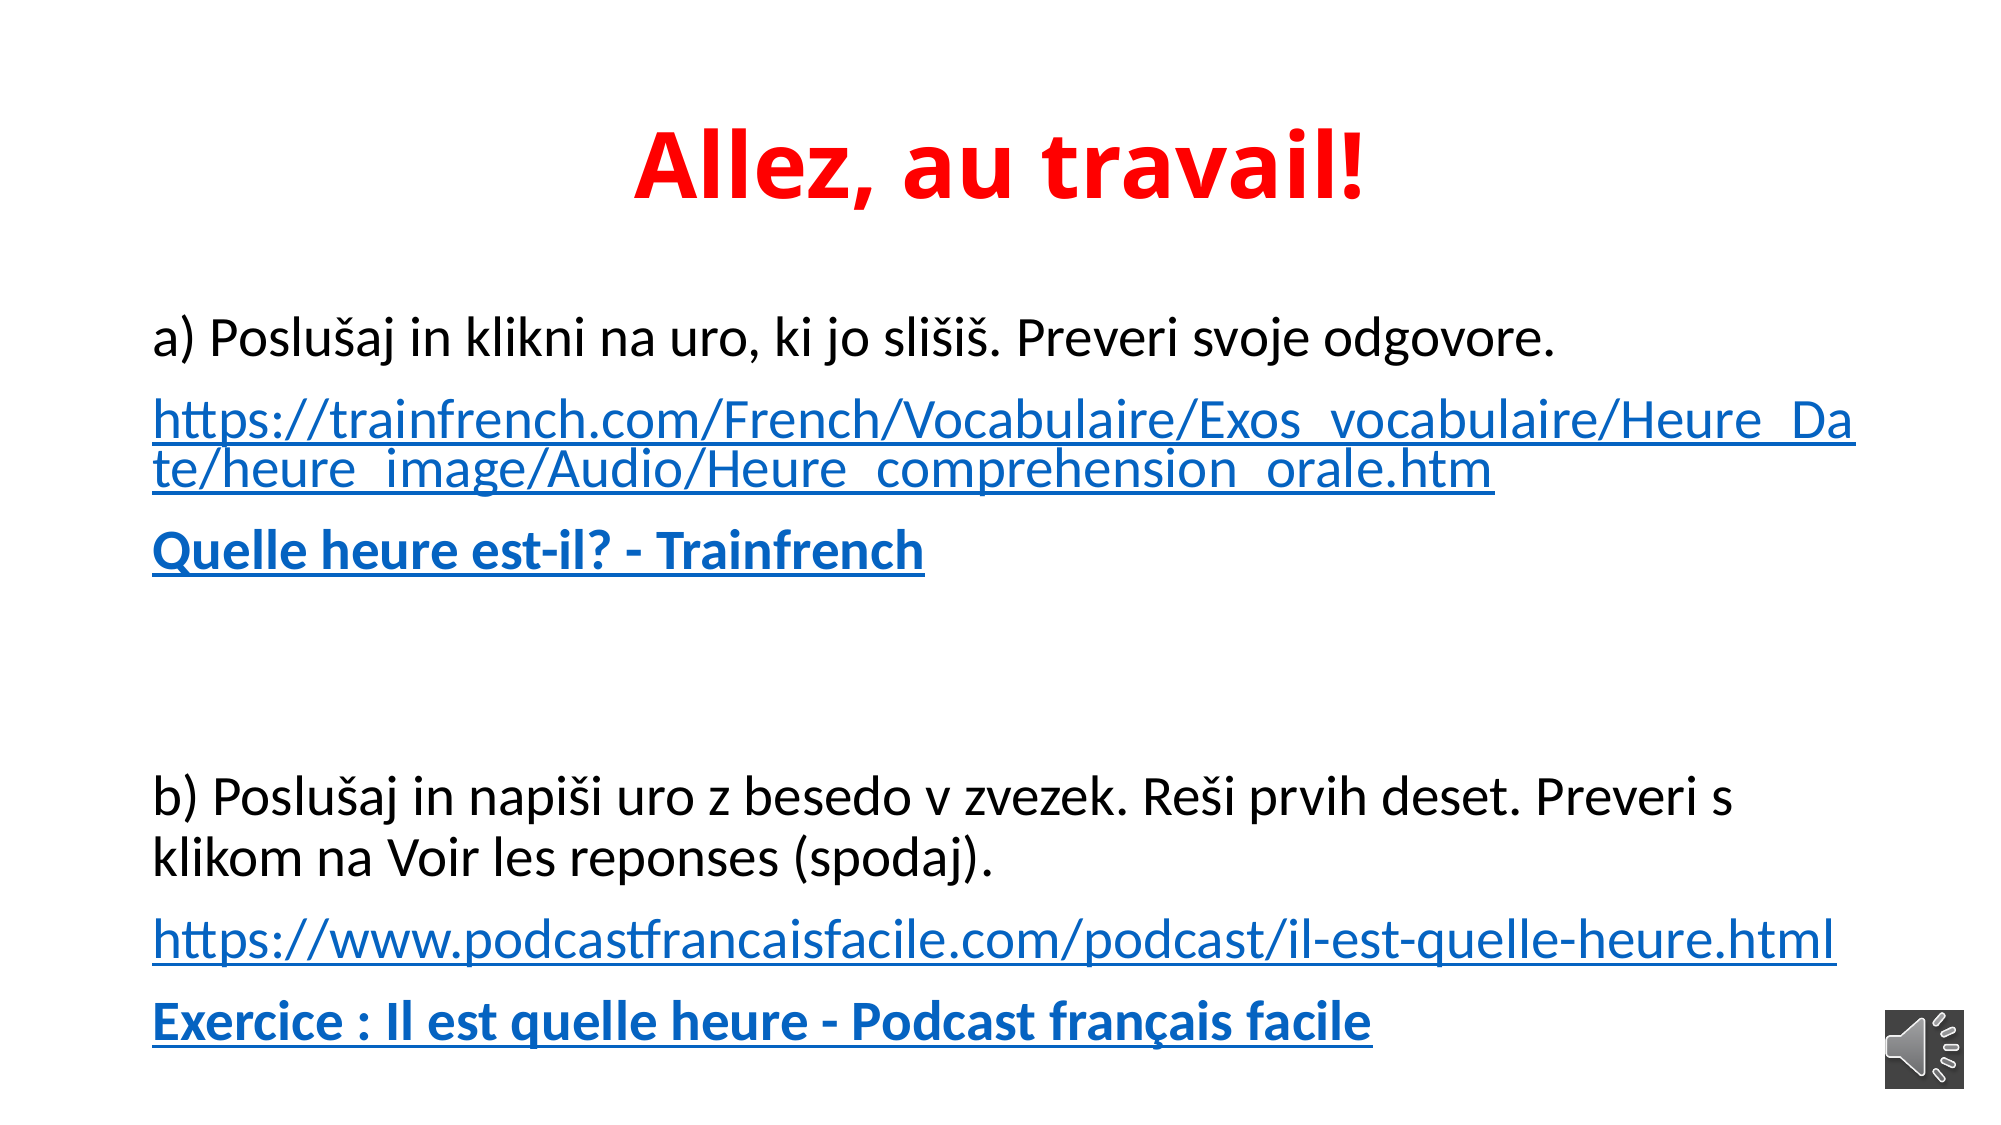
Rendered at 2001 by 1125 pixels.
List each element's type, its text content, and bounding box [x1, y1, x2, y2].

picture [1884, 1009, 1965, 1090]
title Allez, au travail! [137, 59, 1863, 278]
list a) Poslušaj in klikni na uro, ki jo slišiš. Preveri svoje odgovore. https://trainfrench.com/French/Vocabulaire/Exos_vocabulaire/Heure_Date/heure_image/Audio/Heure_comprehension_orale.htm Quelle heure est-il? - Trainfrench b) Poslušaj in napiši uro z besedo v zvezek. Reši prvih deset. Preveri s klikom na Voir les reponses (spodaj). https://www.podcastfrancaisfacile.com/podcast/il-est-quelle-heure.html Exercice : Il est quelle heure - Podcast français facile [137, 299, 1863, 1014]
